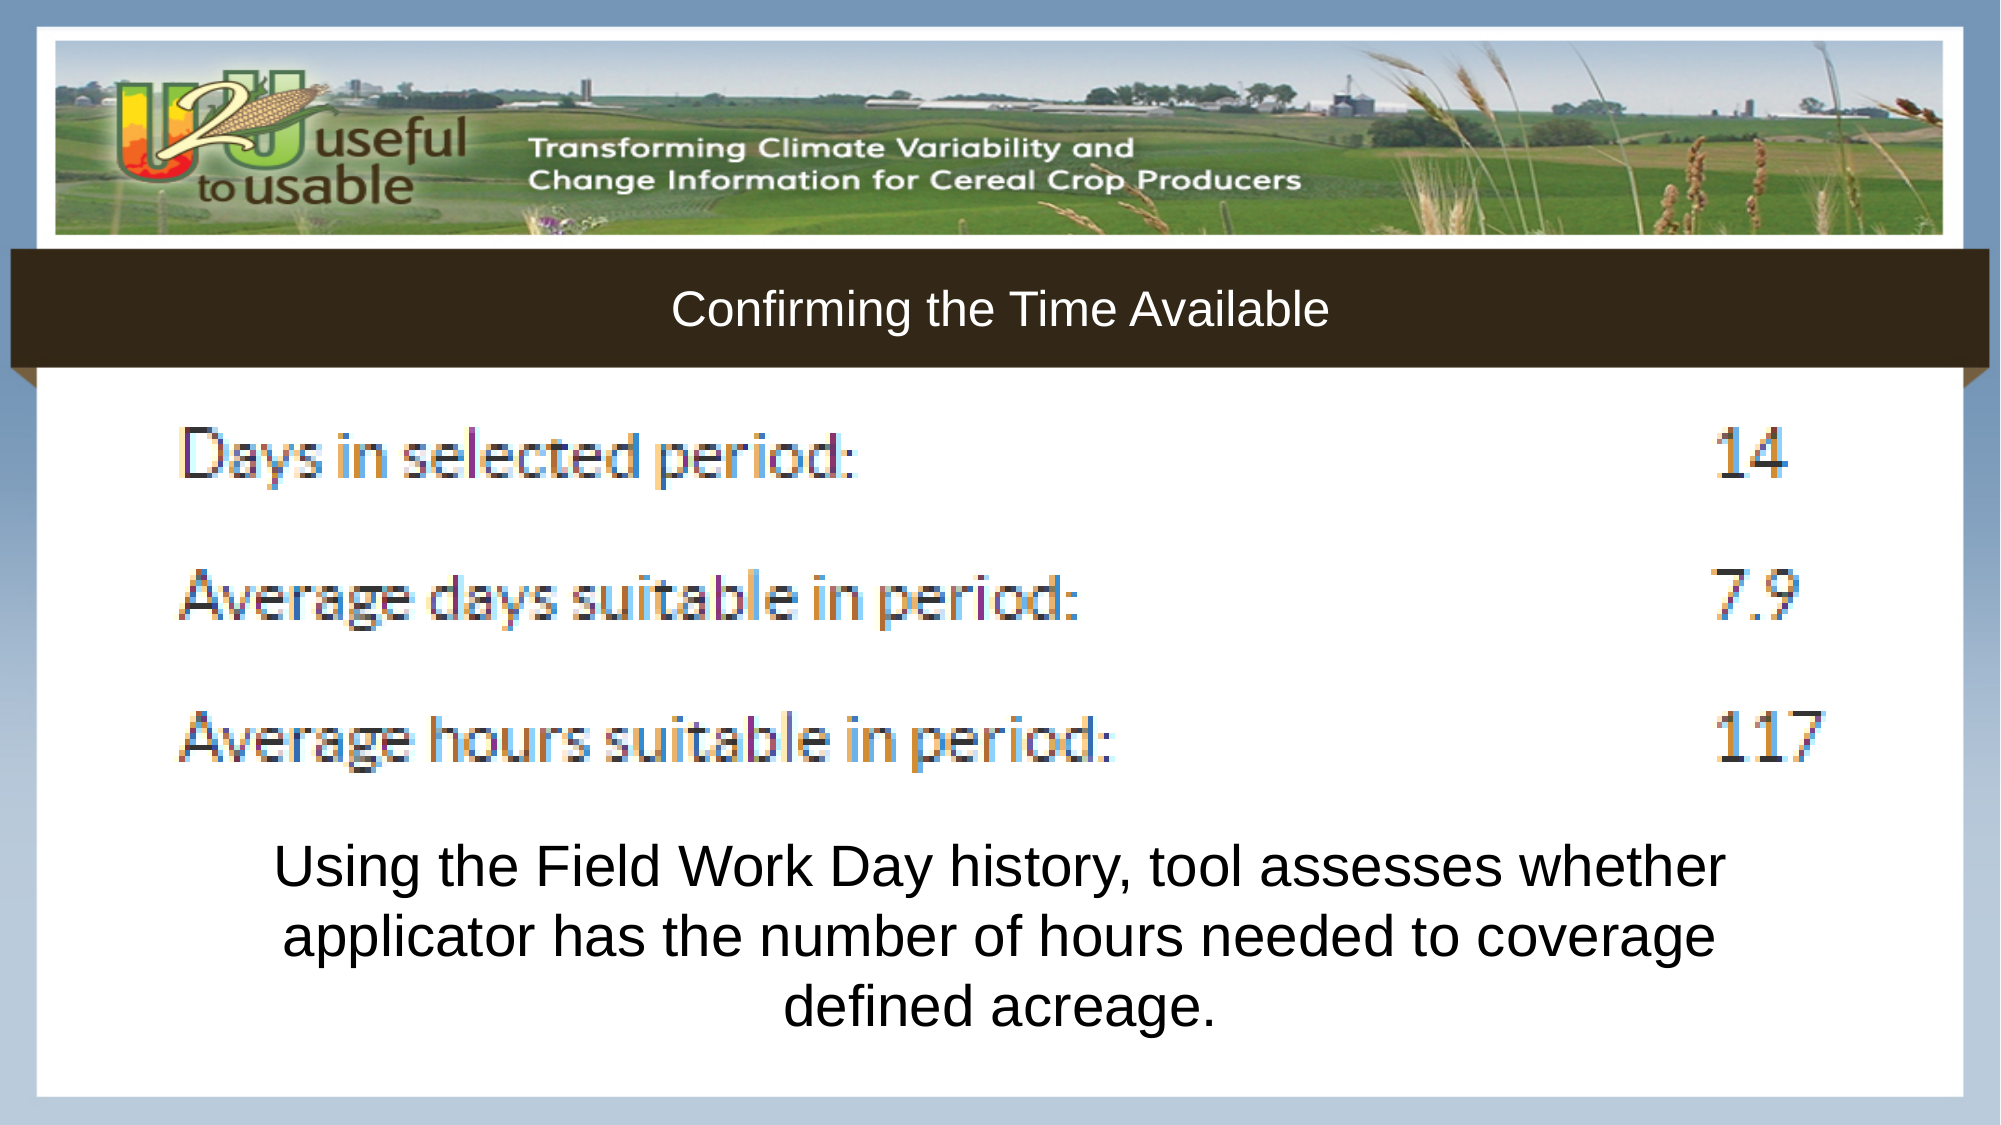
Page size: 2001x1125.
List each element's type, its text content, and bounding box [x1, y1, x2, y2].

text_box Using the Field Work Day history, tool assesses whether applicator has the number of hours needed to coverage defined acreage. [226, 820, 1776, 1046]
title Confirming the Time Available [38, 268, 1963, 395]
picture [0, 0, 2001, 1125]
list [147, 394, 1855, 809]
